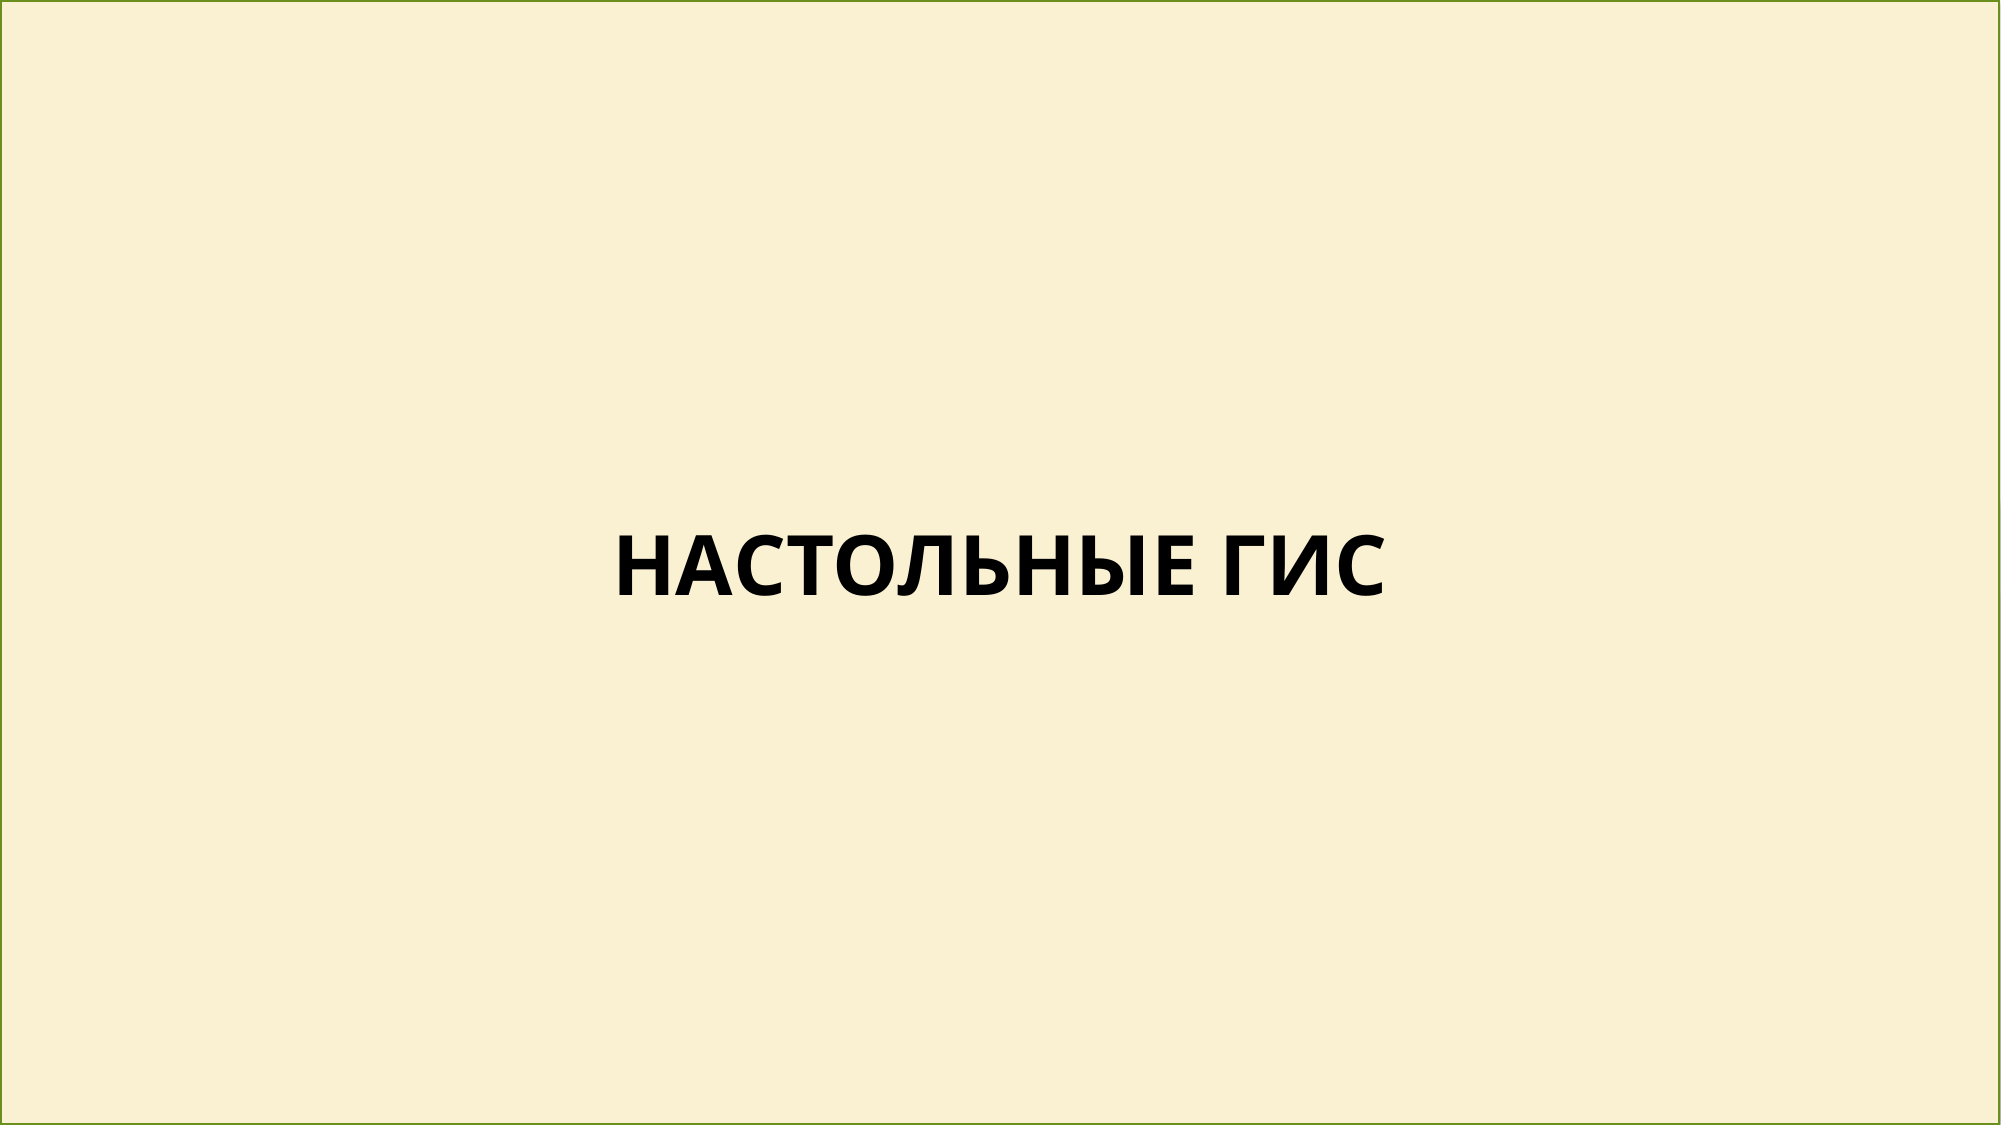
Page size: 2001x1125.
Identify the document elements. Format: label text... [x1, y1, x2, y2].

text_box НАСТОЛЬНЫЕ ГИС [0, 0, 2000, 1125]
